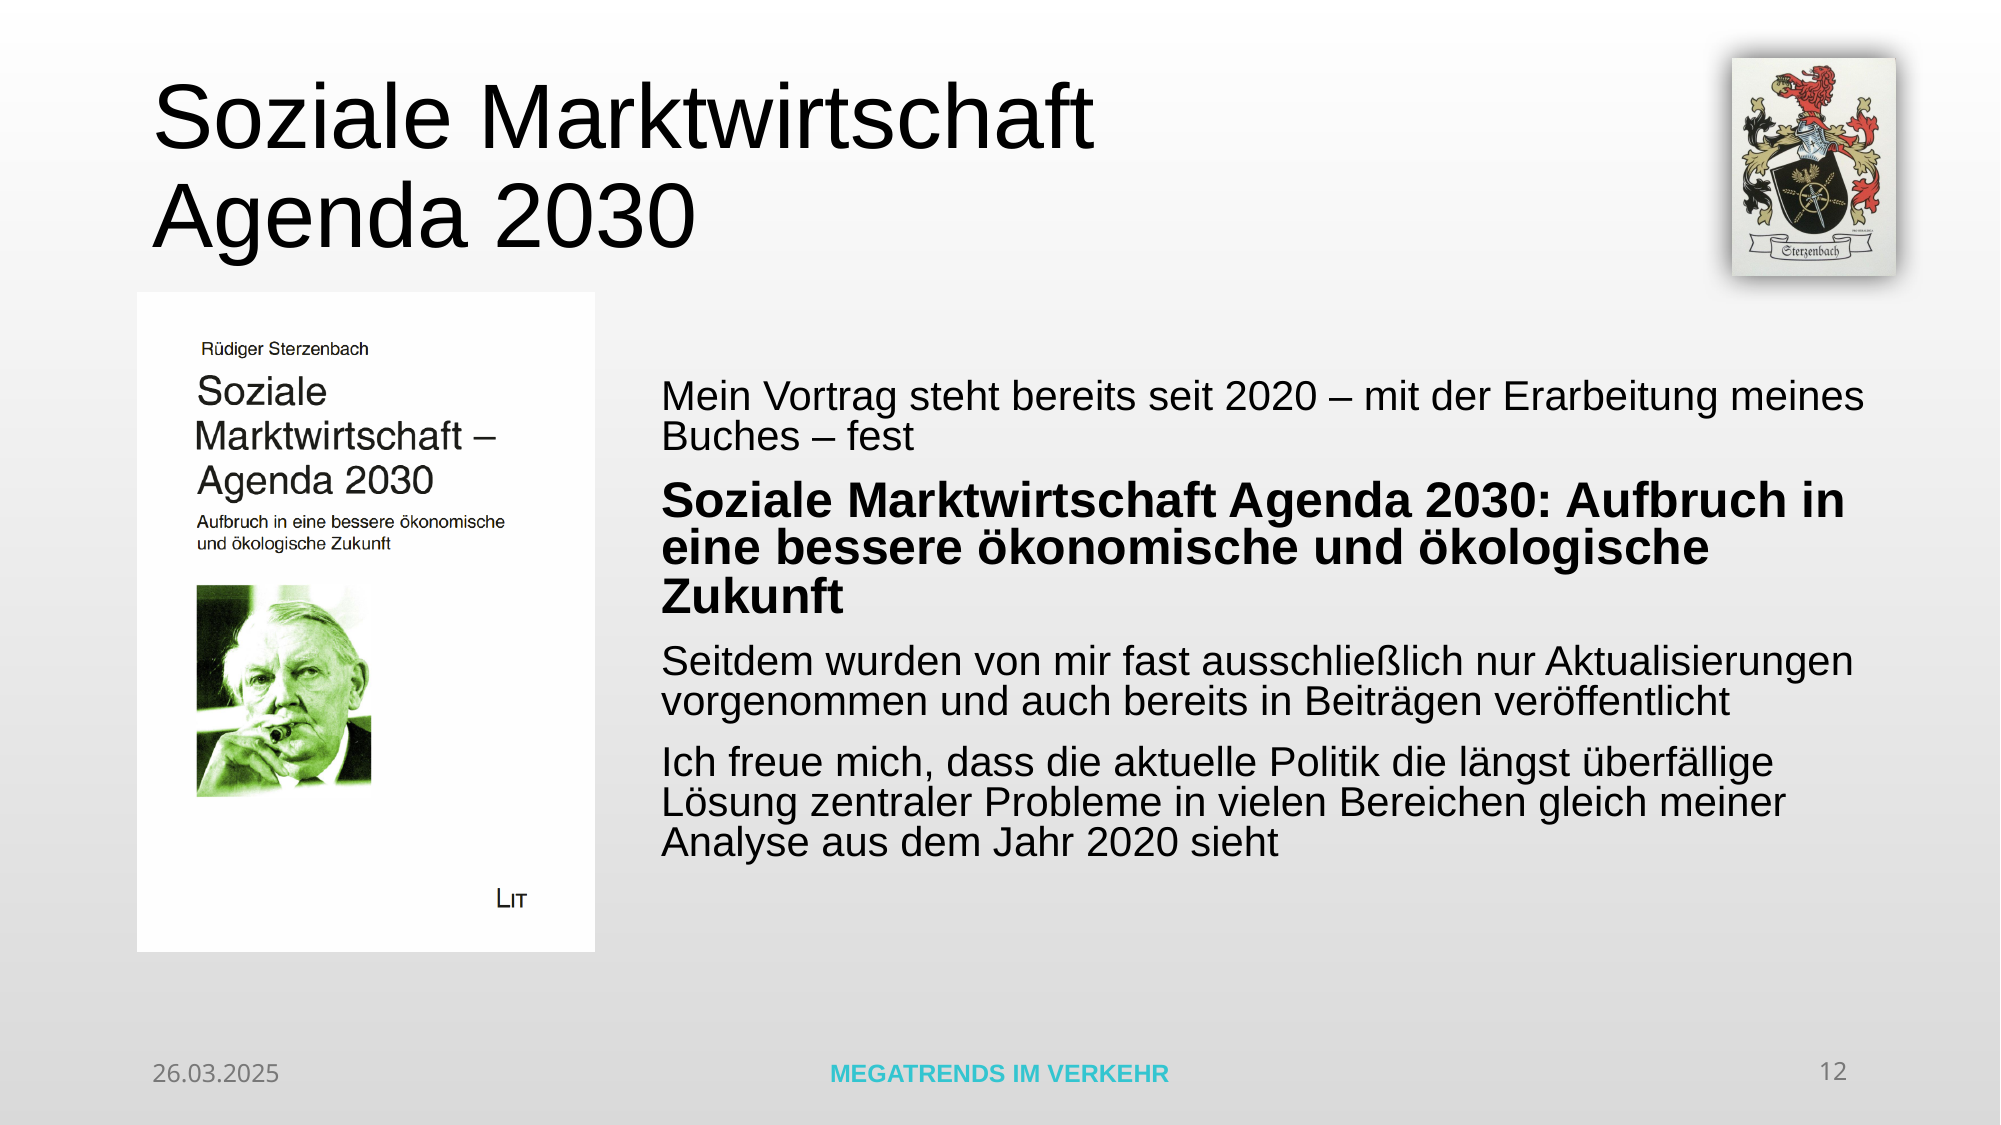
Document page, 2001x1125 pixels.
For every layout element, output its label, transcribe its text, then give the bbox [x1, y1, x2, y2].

list Mein Vortrag steht bereits seit 2020 – mit der Erarbeitung meines Buches – fest Soziale Marktwirtschaft Agenda 2030: Aufbruch in eine bessere ökonomische und ökologische Zukunft Seitdem wurden von mir fast ausschließlich nur Aktualisierungen vorgenommen und auch bereits in Beiträgen veröffentlicht Ich freue mich, dass die aktuelle Politik die längst überfällige Lösung zentraler Probleme in vielen Bereichen gleich meiner Analyse aus dem Jahr 2020 sieht [646, 299, 1897, 1014]
footer MEGATRENDS IM VERKEHR [662, 1042, 1338, 1103]
picture [136, 291, 595, 952]
picture [1732, 58, 1896, 276]
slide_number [137, 1042, 588, 1103]
slide_number 12 [1412, 1042, 1863, 1103]
title Soziale Marktwirtschaft Agenda 2030 [137, 59, 1863, 278]
